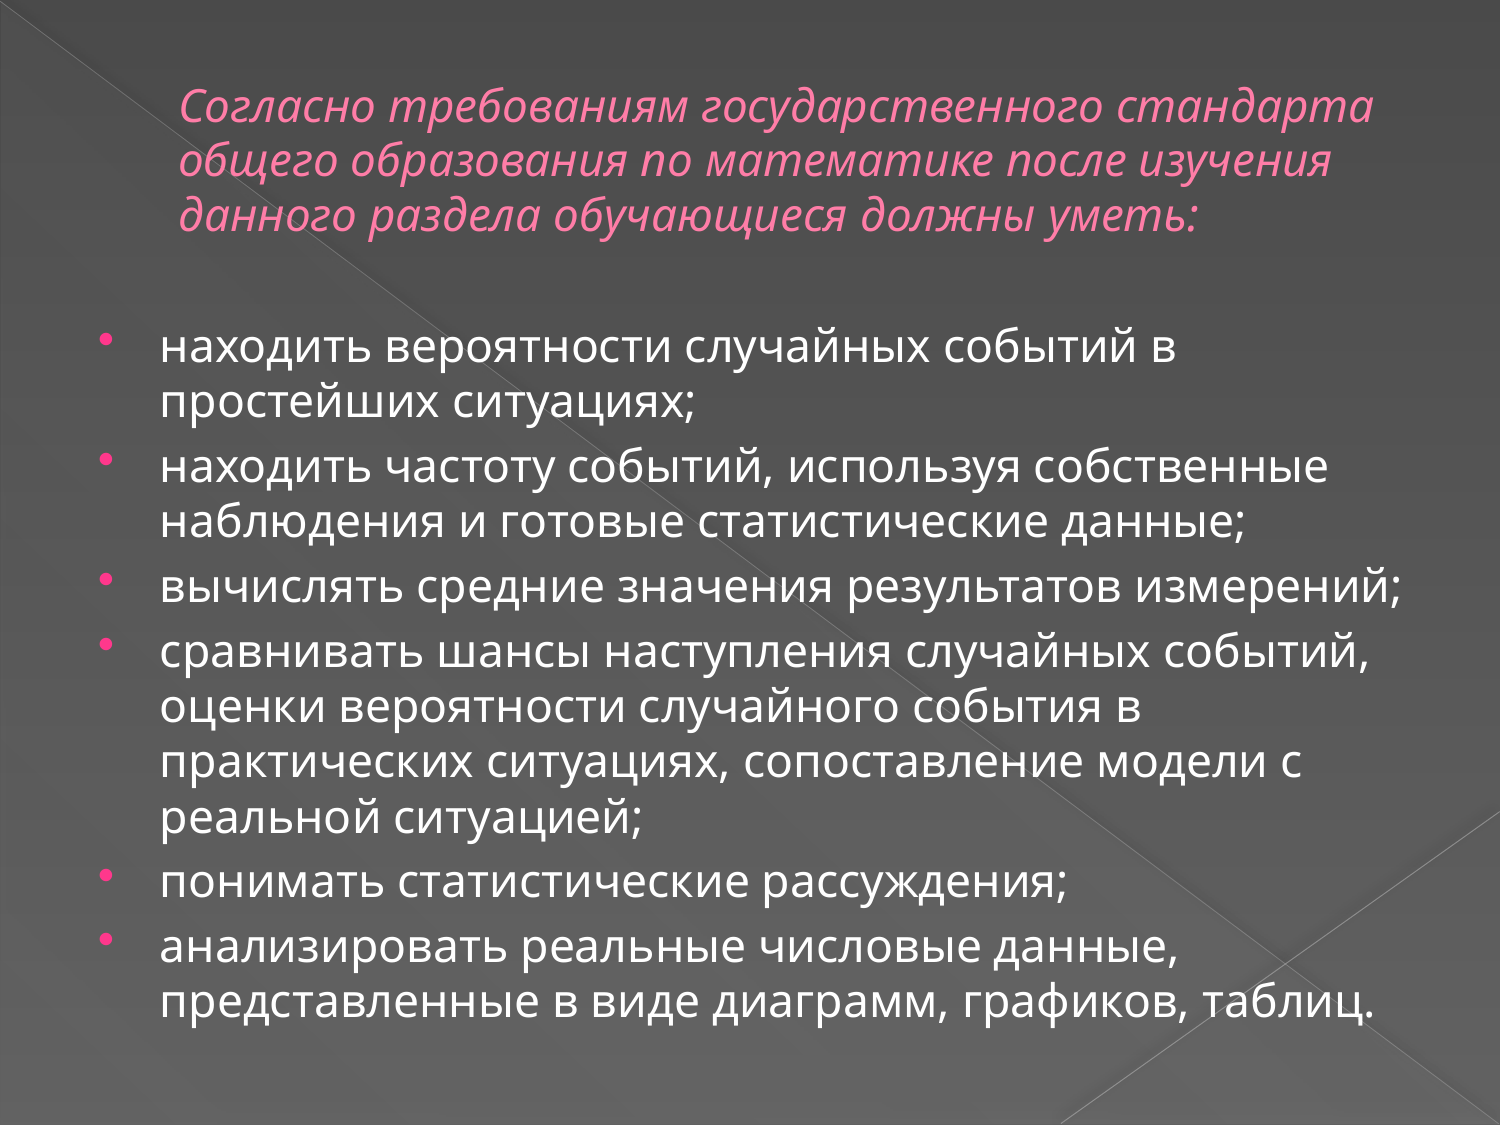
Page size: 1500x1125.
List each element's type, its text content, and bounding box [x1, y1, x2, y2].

list находить вероятности случайных событий в простейших ситуациях; находить частоту событий, используя собственные наблюдения и готовые статистические данные; вычислять средние значения результатов измерений; сравнивать шансы наступления случайных событий, оценки вероятности случайного события в практических ситуациях, сопоставление модели с реальной ситуацией; понимать статистические рассуждения; анализировать реальные числовые данные, представленные в виде диаграмм, графиков, таблиц. [75, 308, 1425, 1059]
title Согласно требованиям государственного стандарта общего образования по математике после изучения данного раздела обучающиеся должны уметь: [75, 43, 1425, 274]
